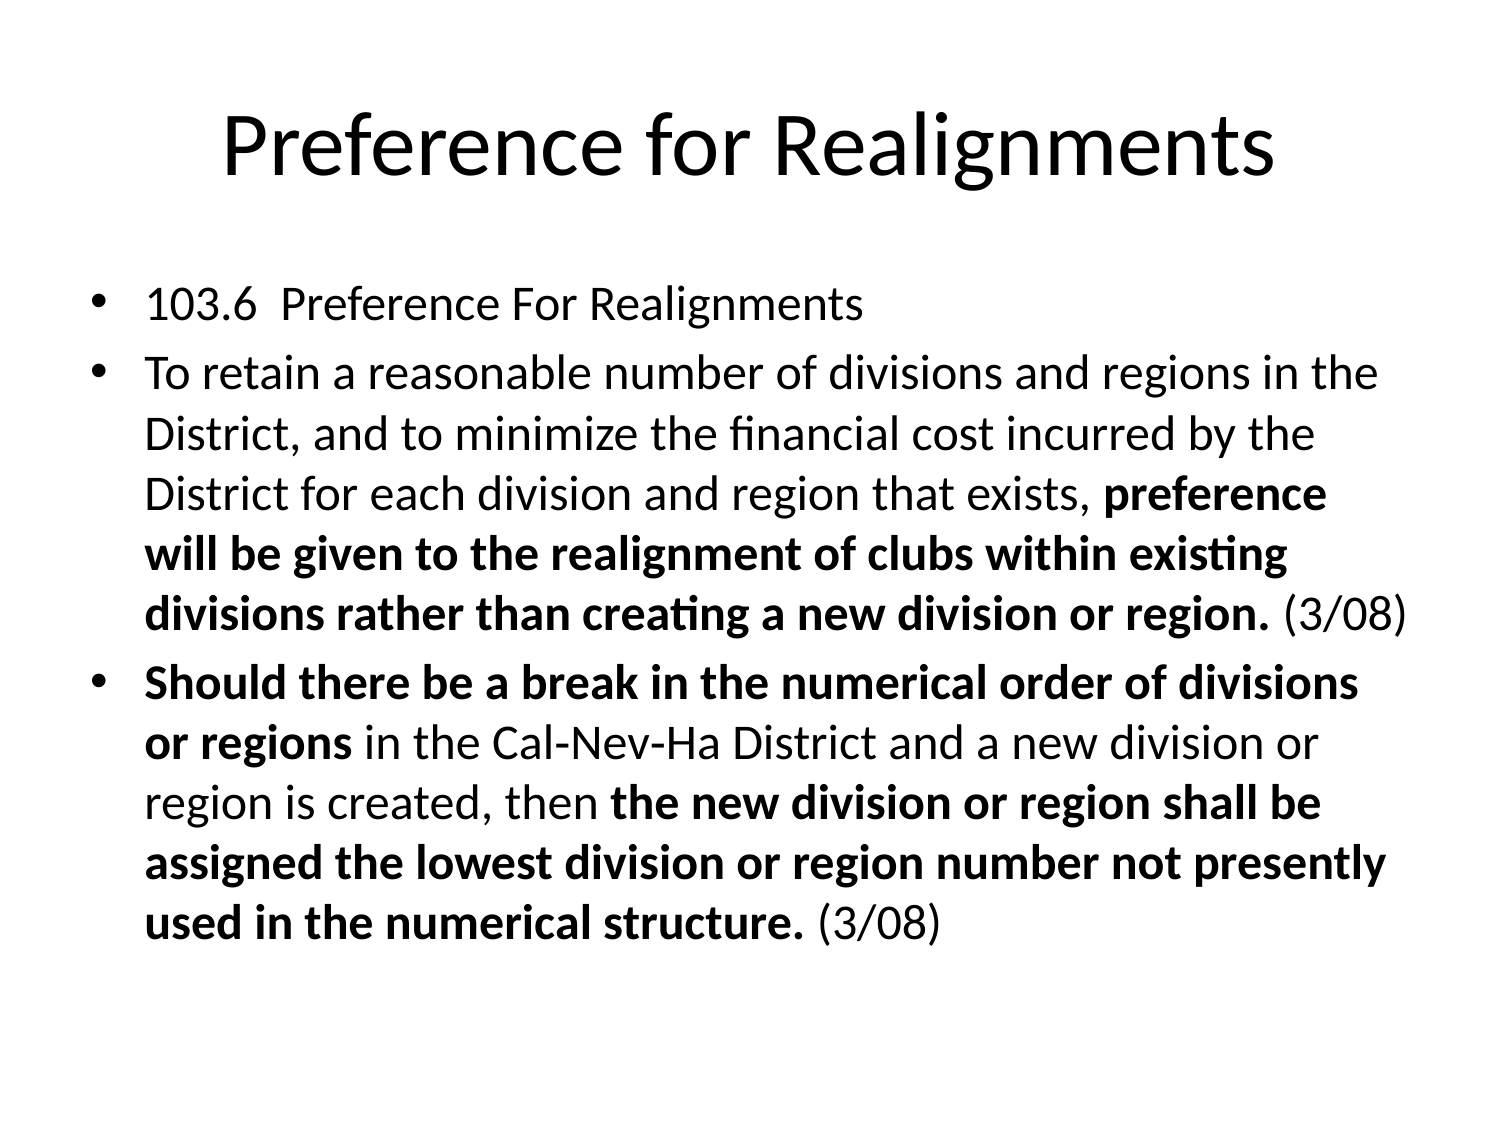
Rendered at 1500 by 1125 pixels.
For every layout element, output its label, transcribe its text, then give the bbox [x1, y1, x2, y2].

title Preference for Realignments [75, 45, 1425, 233]
list 103.6 Preference For Realignments To retain a reasonable number of divisions and regions in the District, and to minimize the financial cost incurred by the District for each division and region that exists, preference will be given to the realignment of clubs within existing divisions rather than creating a new division or region. (3/08) Should there be a break in the numerical order of divisions or regions in the Cal‐Nev‐Ha District and a new division or region is created, then the new division or region shall be assigned the lowest division or region number not presently used in the numerical structure. (3/08) [75, 262, 1425, 1005]
